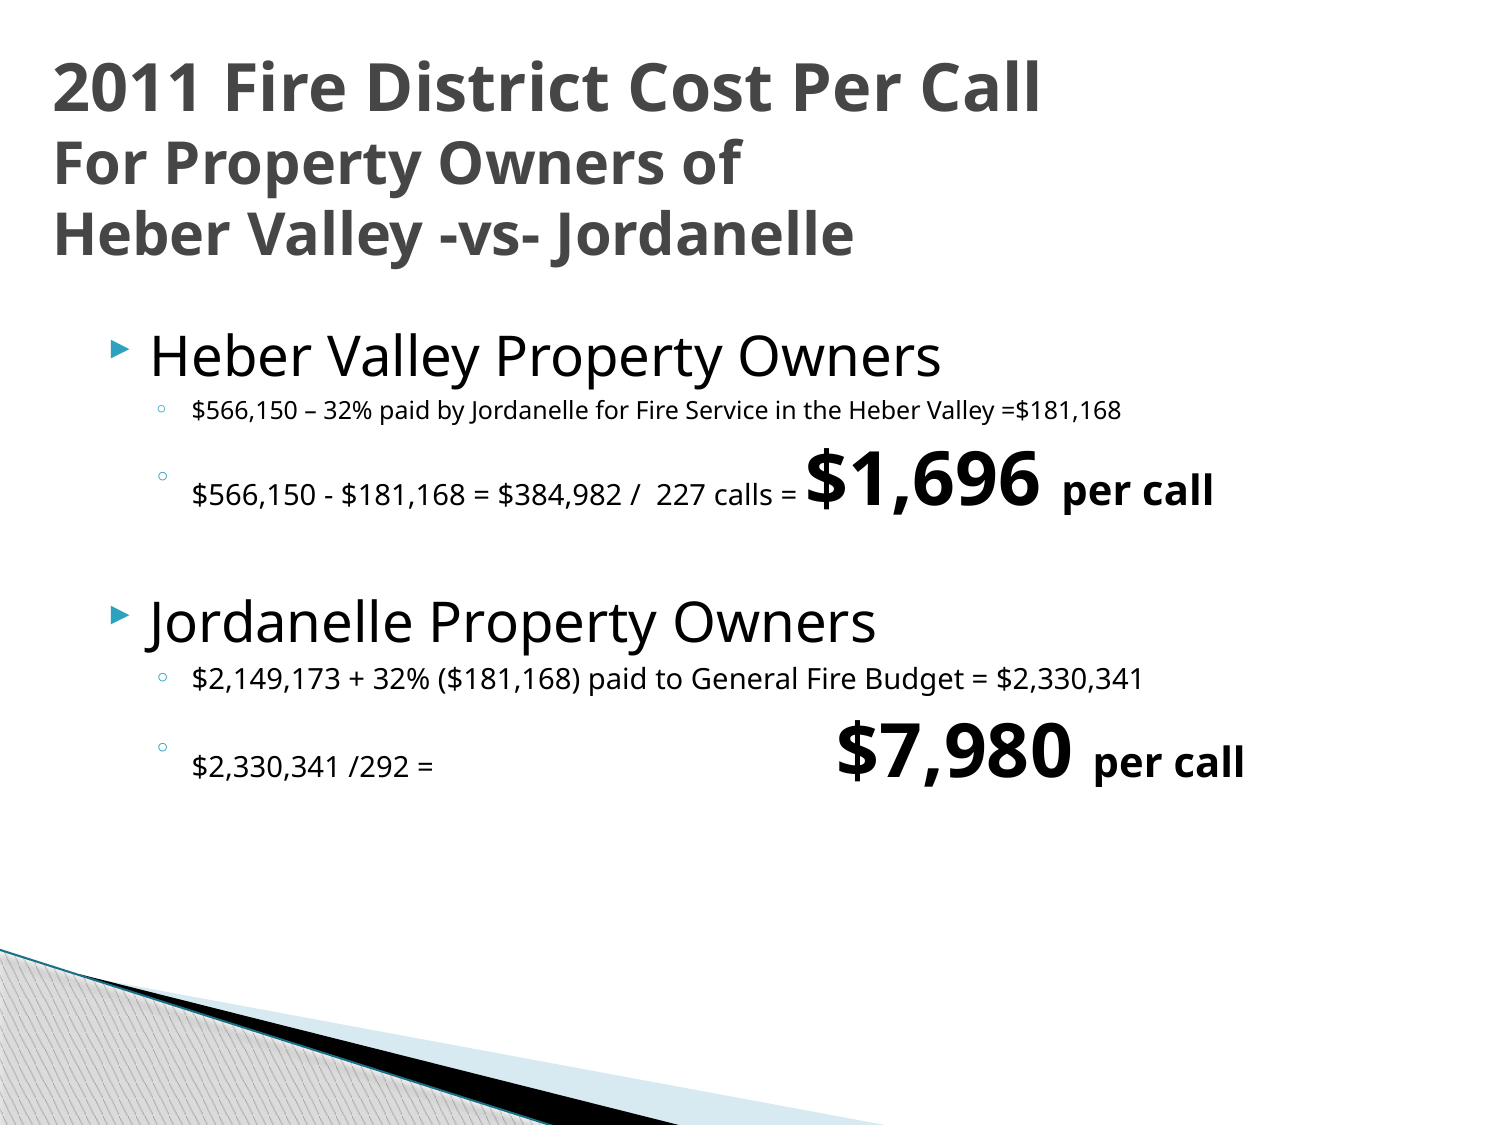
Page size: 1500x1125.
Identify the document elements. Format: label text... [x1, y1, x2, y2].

title 2011 Fire District Cost Per Call For Property Owners of Heber Valley -vs- Jordanelle [37, 37, 1388, 275]
list Heber Valley Property Owners $566,150 – 32% paid by Jordanelle for Fire Service in the Heber Valley =$181,168 $566,150 - $181,168 = $384,982 / 227 calls = $1,696 per call Jordanelle Property Owners $2,149,173 + 32% ($181,168) paid to General Fire Budget = $2,330,341 $2,330,341 /292 = $7,980 per call [75, 312, 1425, 900]
